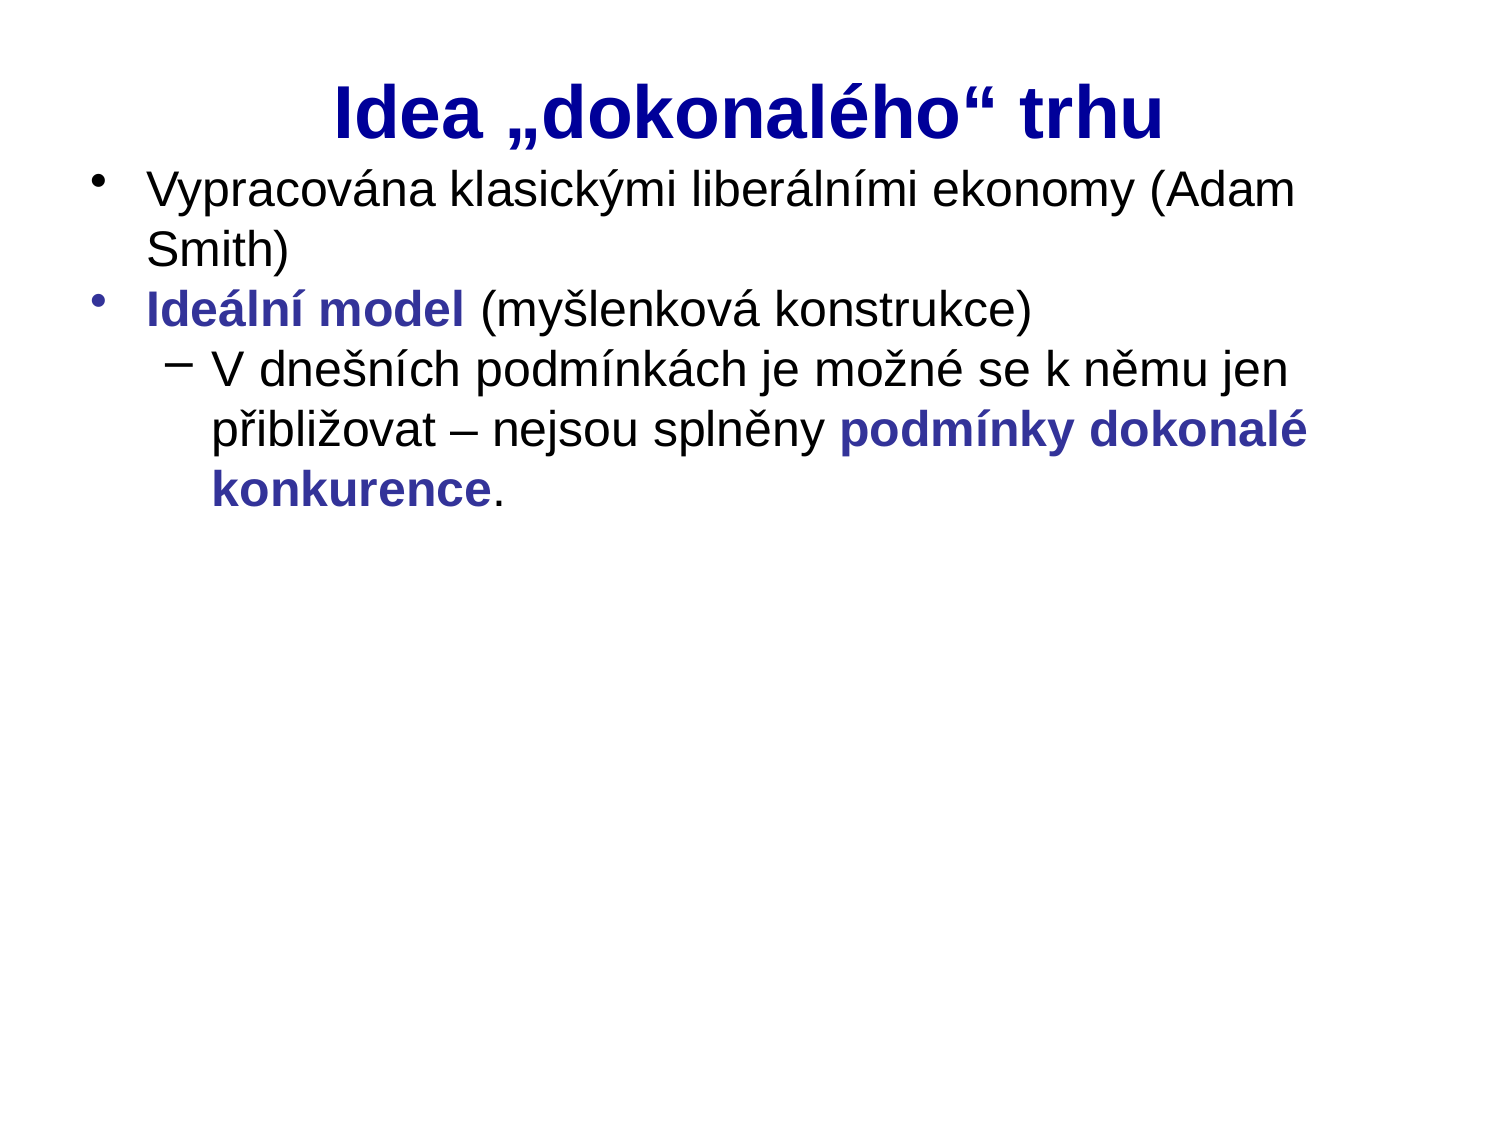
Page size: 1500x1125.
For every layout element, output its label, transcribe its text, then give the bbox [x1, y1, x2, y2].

title Idea „dokonalého“ trhu [75, 45, 1425, 149]
list Vypracována klasickými liberálními ekonomy (Adam Smith) Ideální model (myšlenková konstrukce) V dnešních podmínkách je možné se k němu jen přibližovat – nejsou splněny podmínky dokonalé konkurence. [75, 149, 1459, 1071]
